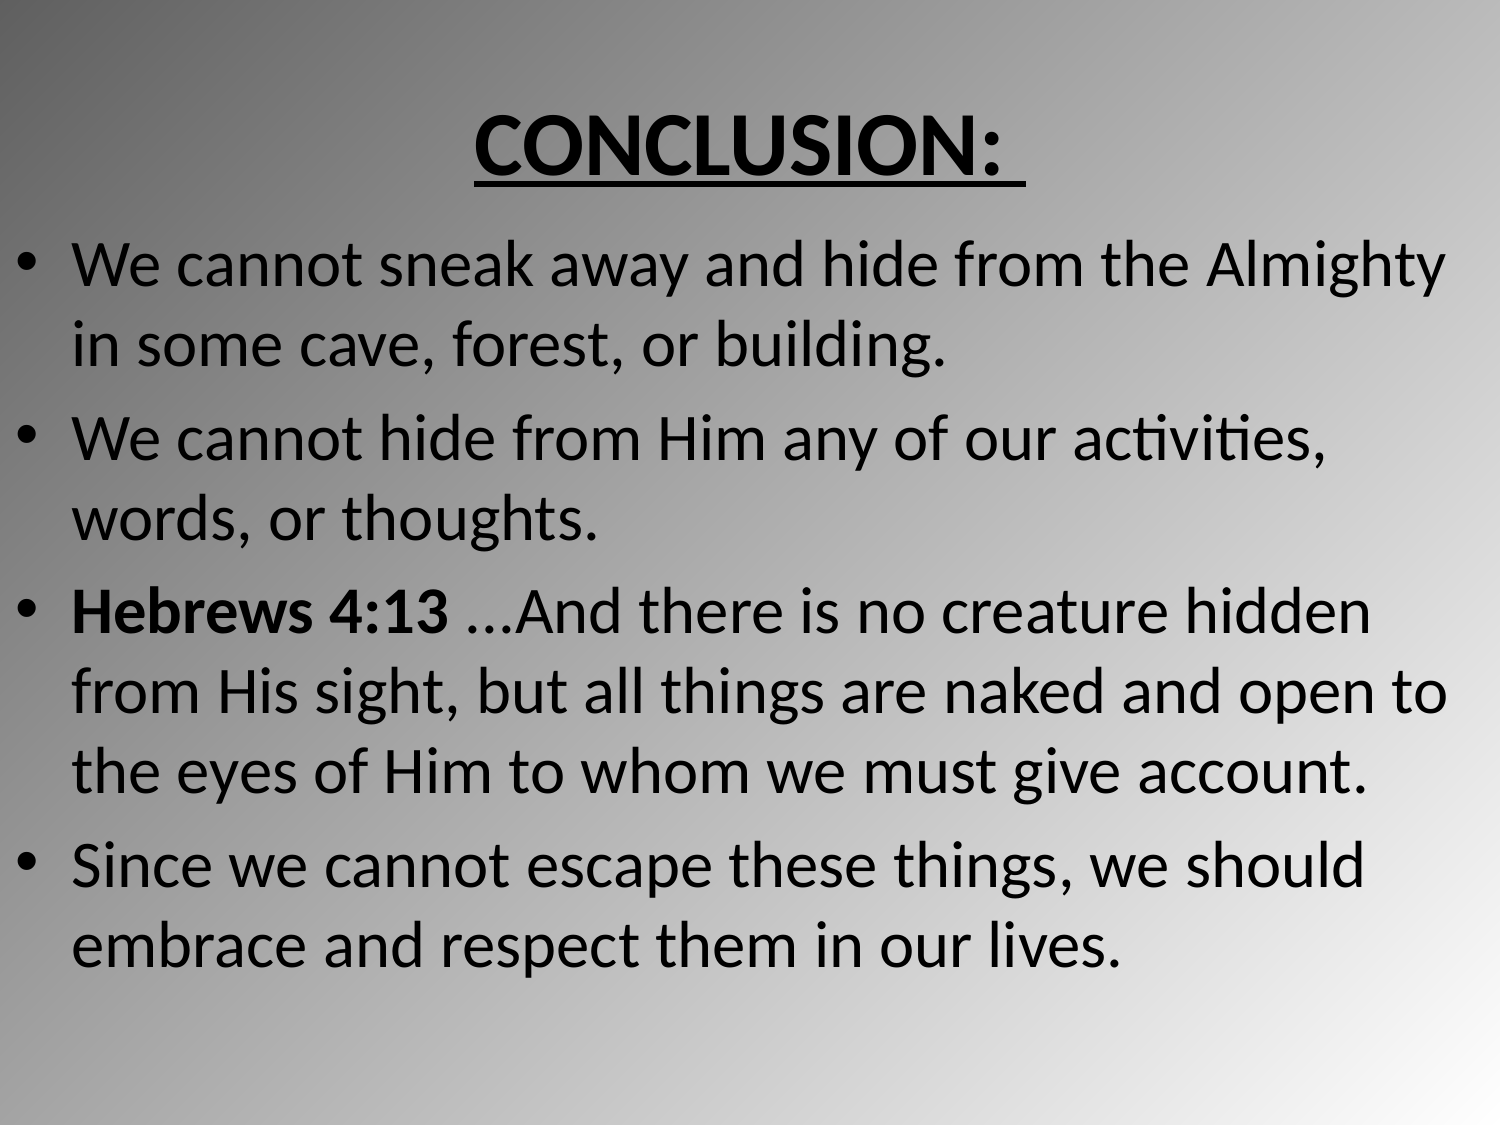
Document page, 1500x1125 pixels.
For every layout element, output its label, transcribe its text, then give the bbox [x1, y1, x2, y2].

list We cannot sneak away and hide from the Almighty in some cave, forest, or building. We cannot hide from Him any of our activities, words, or thoughts. Hebrews 4:13 ...And there is no creature hidden from His sight, but all things are naked and open to the eyes of Him to whom we must give account. Since we cannot escape these things, we should embrace and respect them in our lives. [0, 212, 1500, 1088]
title CONCLUSION: [75, 45, 1425, 212]
